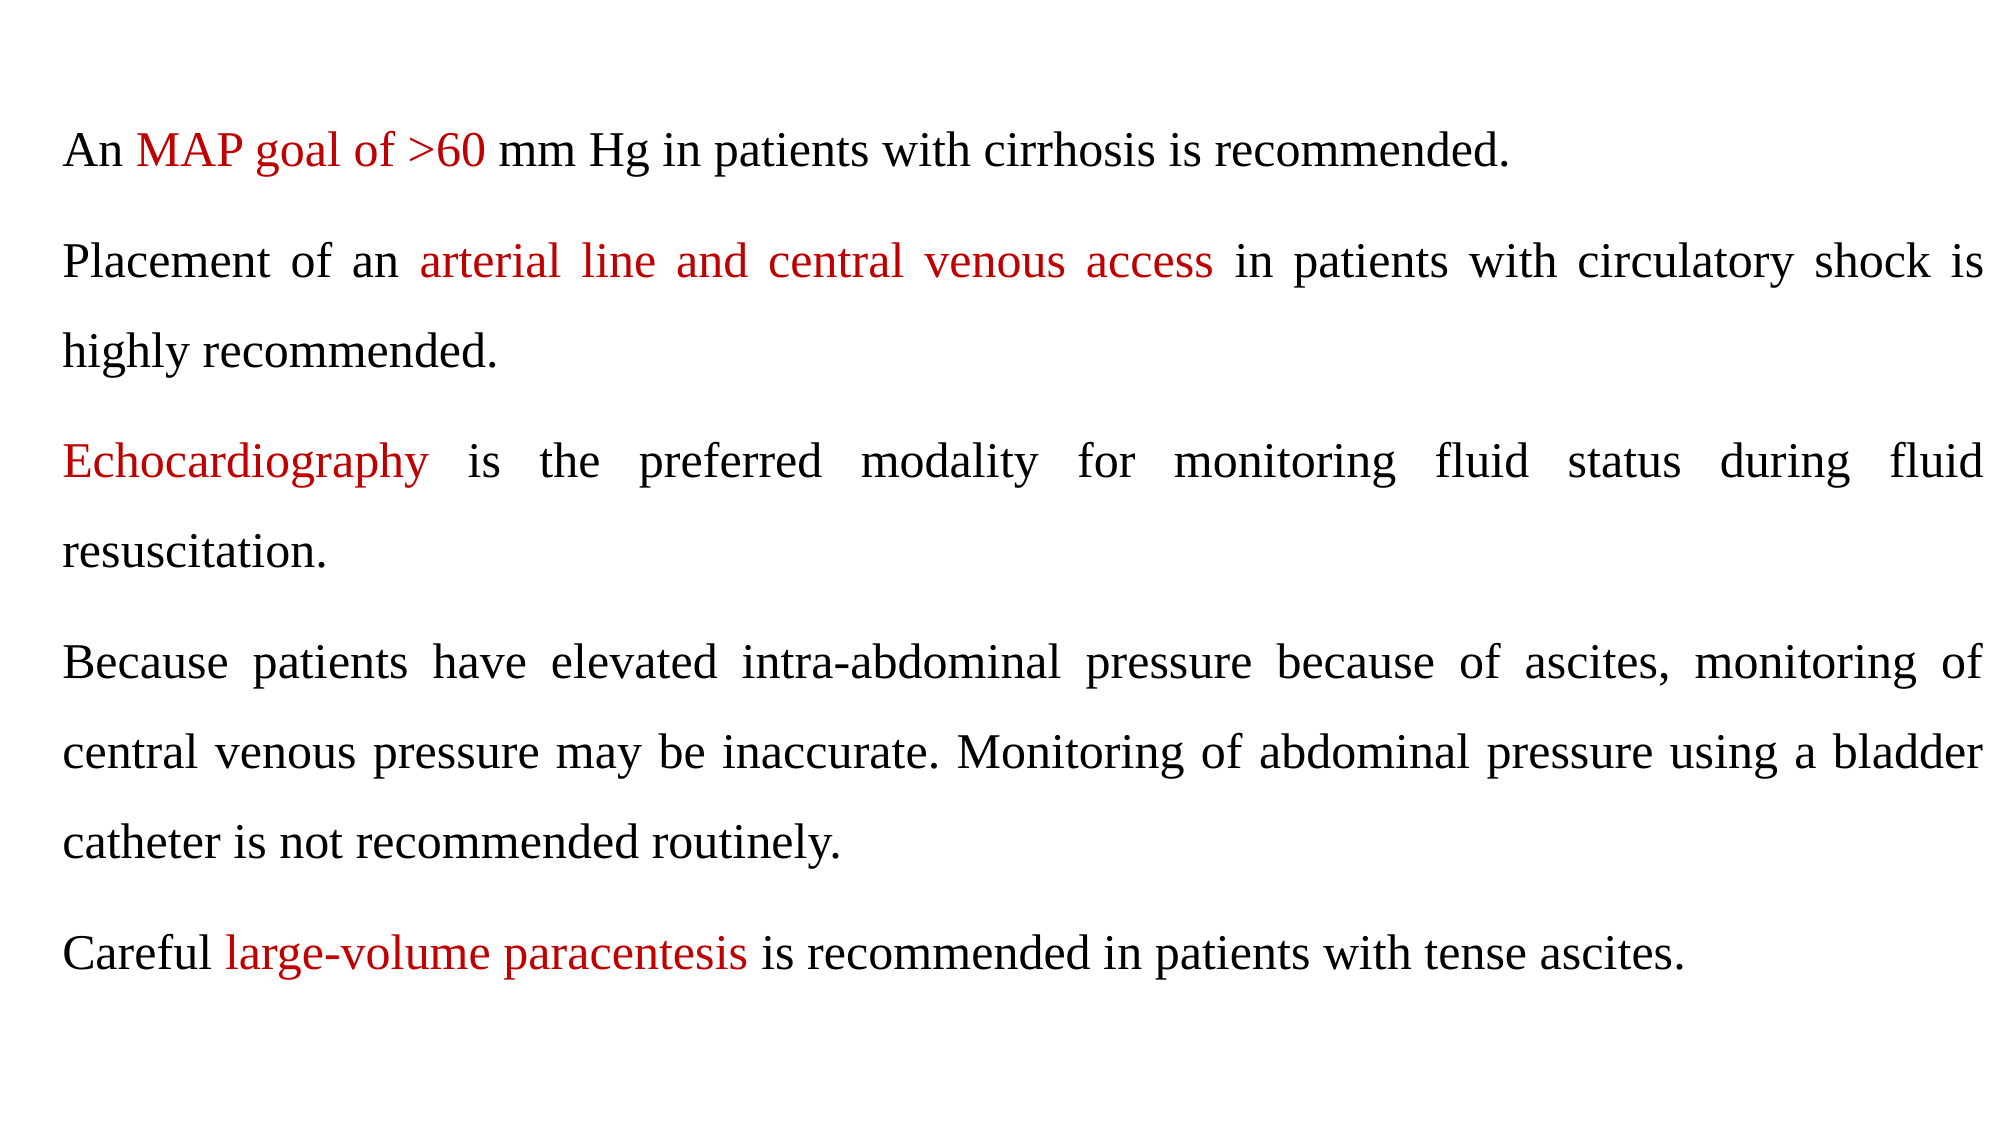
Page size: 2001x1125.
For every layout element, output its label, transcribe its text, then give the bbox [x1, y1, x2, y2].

subtitle An MAP goal of >60 mm Hg in patients with cirrhosis is recommended. Placement of an arterial line and central venous access in patients with circulatory shock is highly recommended. Echocardiography is the preferred modality for monitoring fluid status during fluid resuscitation. Because patients have elevated intra-abdominal pressure because of ascites, monitoring of central venous pressure may be inaccurate. Monitoring of abdominal pressure using a bladder catheter is not recommended routinely. Careful large-volume paracentesis is recommended in patients with tense ascites. [47, 78, 2000, 892]
